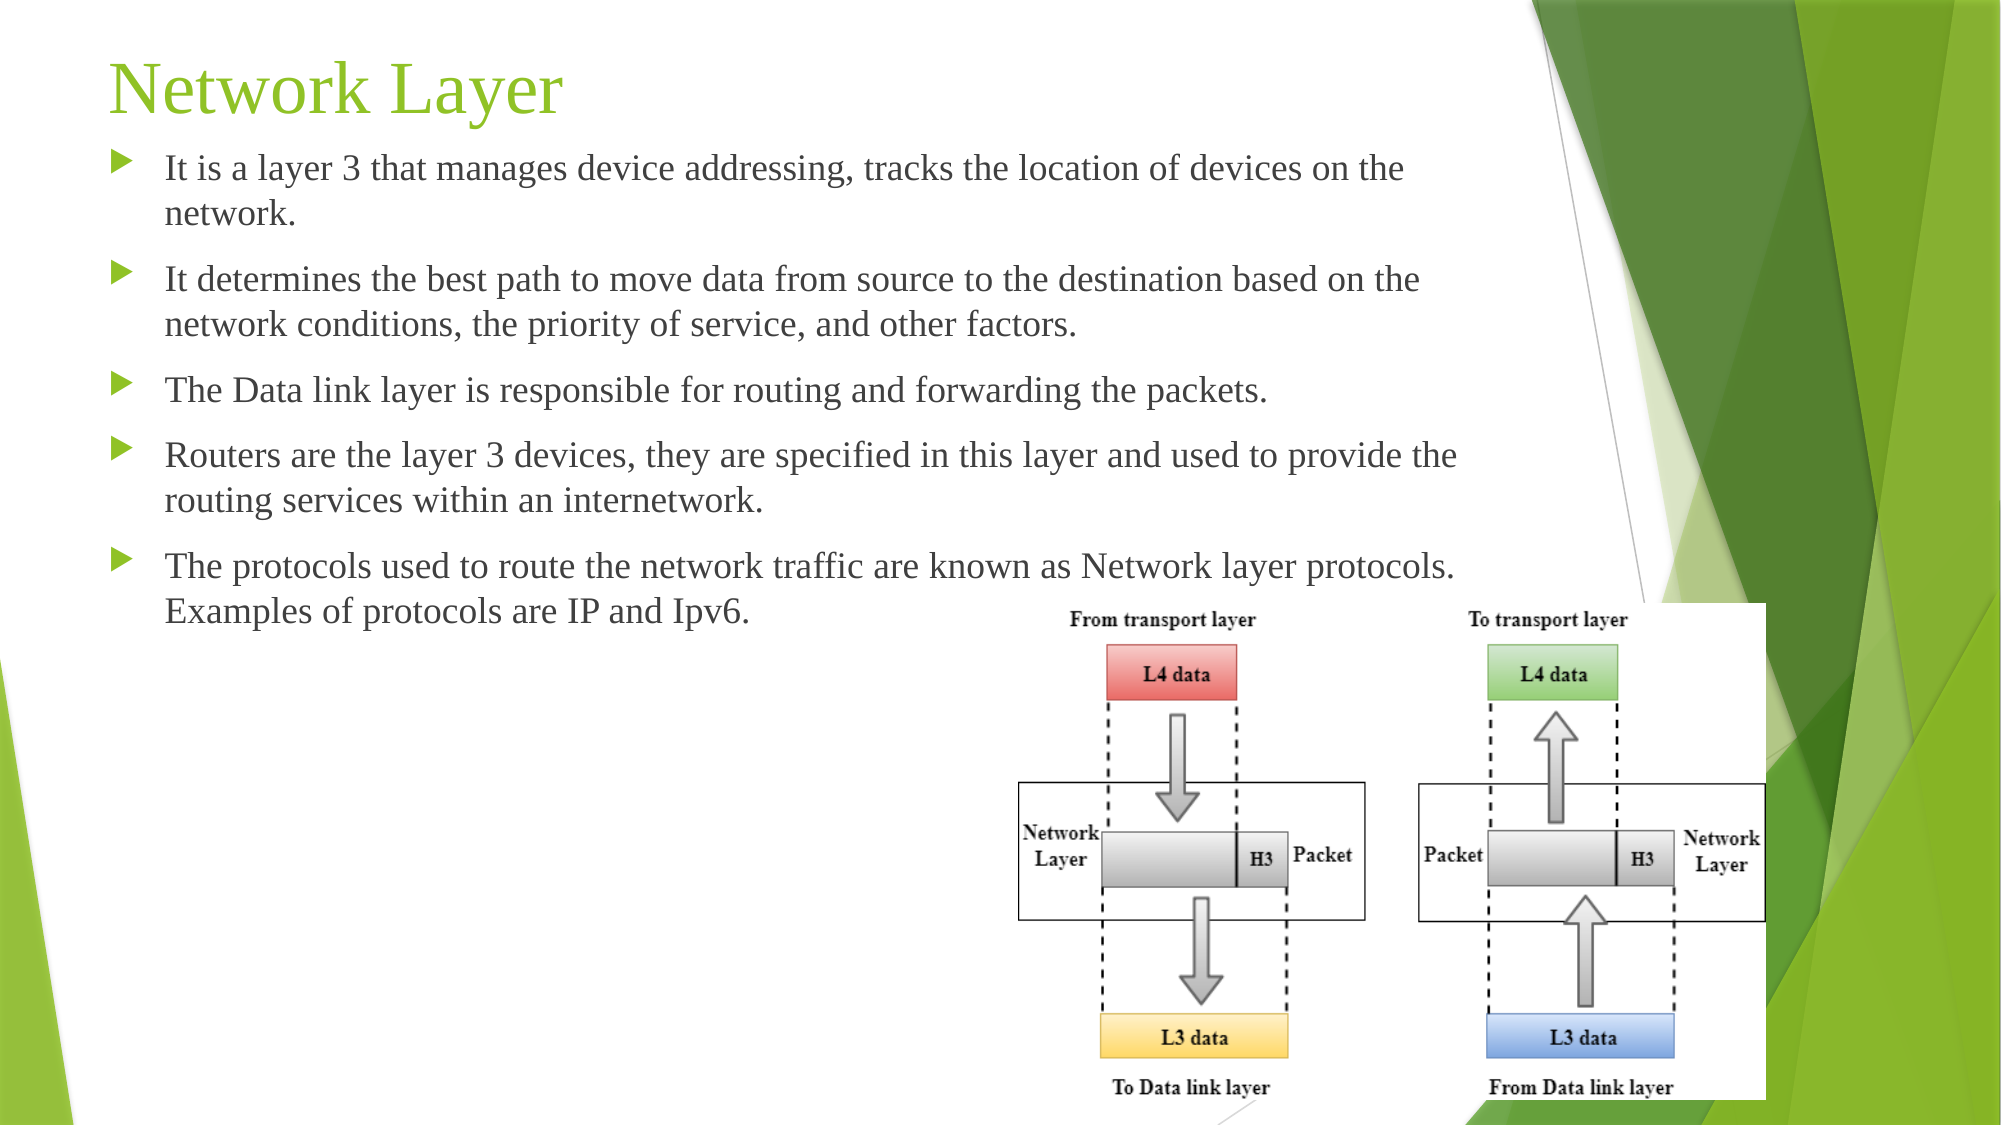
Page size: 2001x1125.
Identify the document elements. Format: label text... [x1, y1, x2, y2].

title Network Layer [93, 30, 1504, 135]
list It is a layer 3 that manages device addressing, tracks the location of devices on the network. It determines the best path to move data from source to the destination based on the network conditions, the priority of service, and other factors. The Data link layer is responsible for routing and forwarding the packets. Routers are the layer 3 devices, they are specified in this layer and used to provide the routing services within an internetwork. The protocols used to route the network traffic are known as Network layer protocols. Examples of protocols are IP and Ipv6. [93, 135, 1504, 1072]
picture [1017, 602, 1766, 1100]
